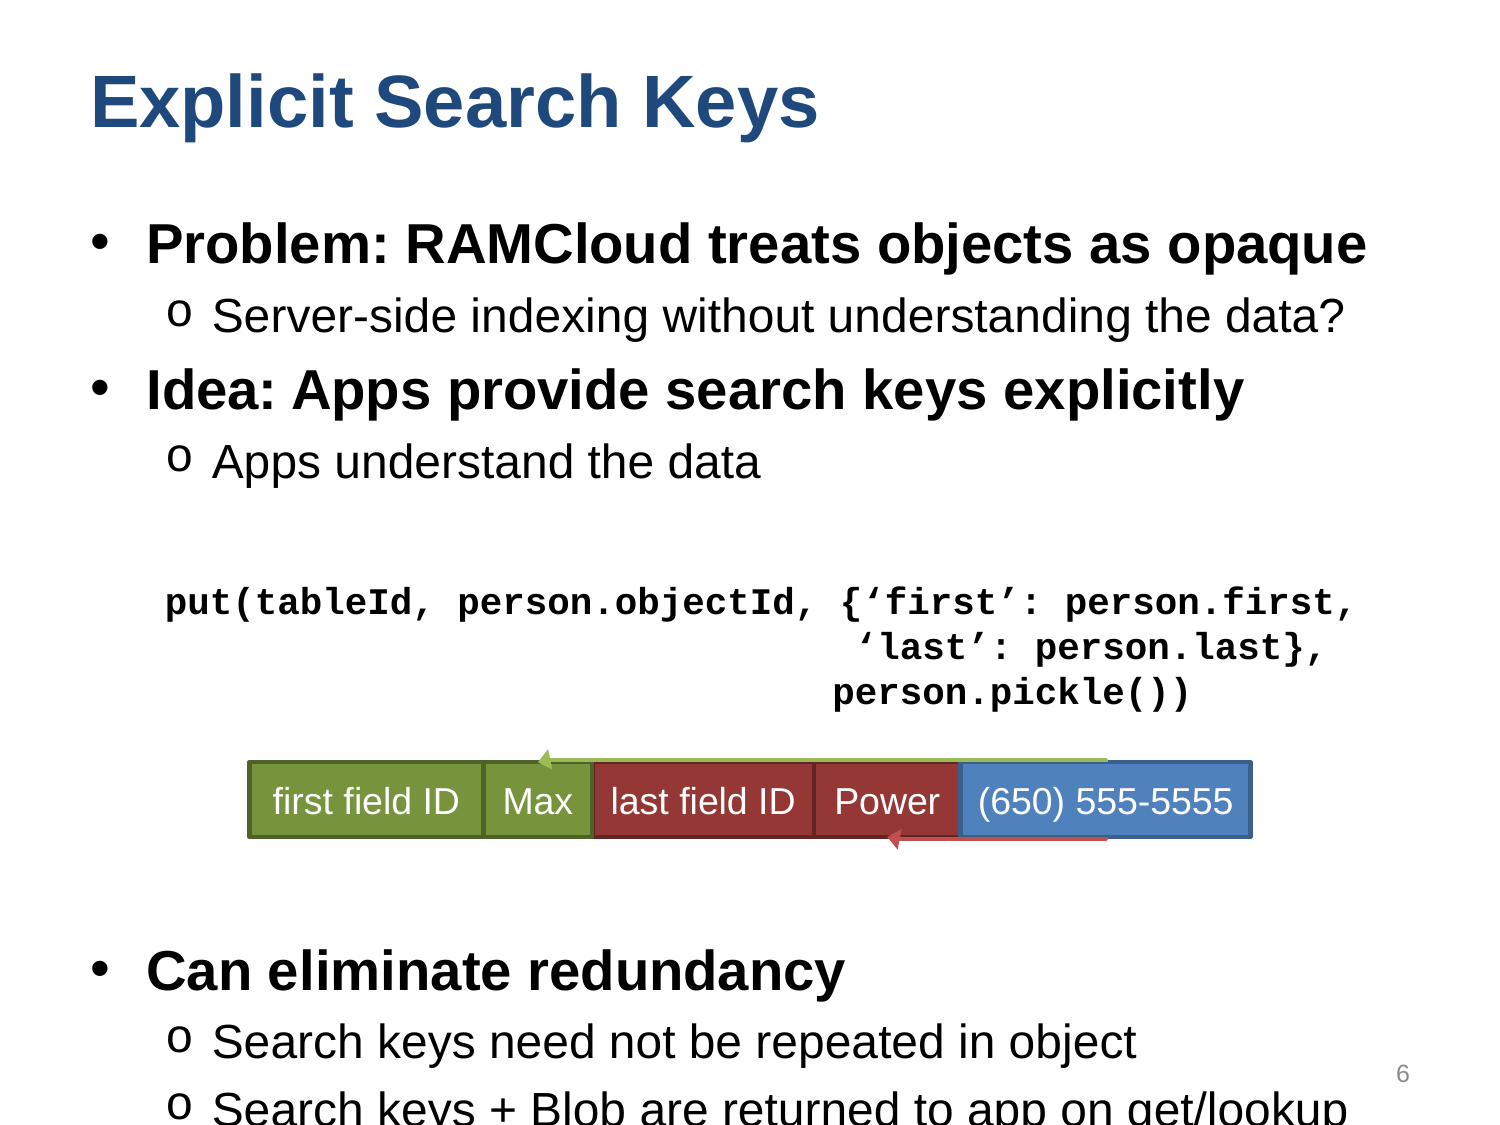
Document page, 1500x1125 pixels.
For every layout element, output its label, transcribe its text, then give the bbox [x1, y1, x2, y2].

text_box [249, 761, 1251, 838]
text_box put(tableId, person.objectId, {‘first’: person.first, ‘last’: person.last}, person.pickle()) [150, 569, 1400, 720]
title Explicit Search Keys [75, 45, 1425, 150]
list Problem: RAMCloud treats objects as opaque Server-side indexing without understanding the data? Idea: Apps provide search keys explicitly Apps understand the data Can eliminate redundancy Search keys need not be repeated in object Search keys + Blob are returned to app on get/lookup [75, 200, 1425, 1075]
slide_number 6 [1074, 1042, 1425, 1103]
